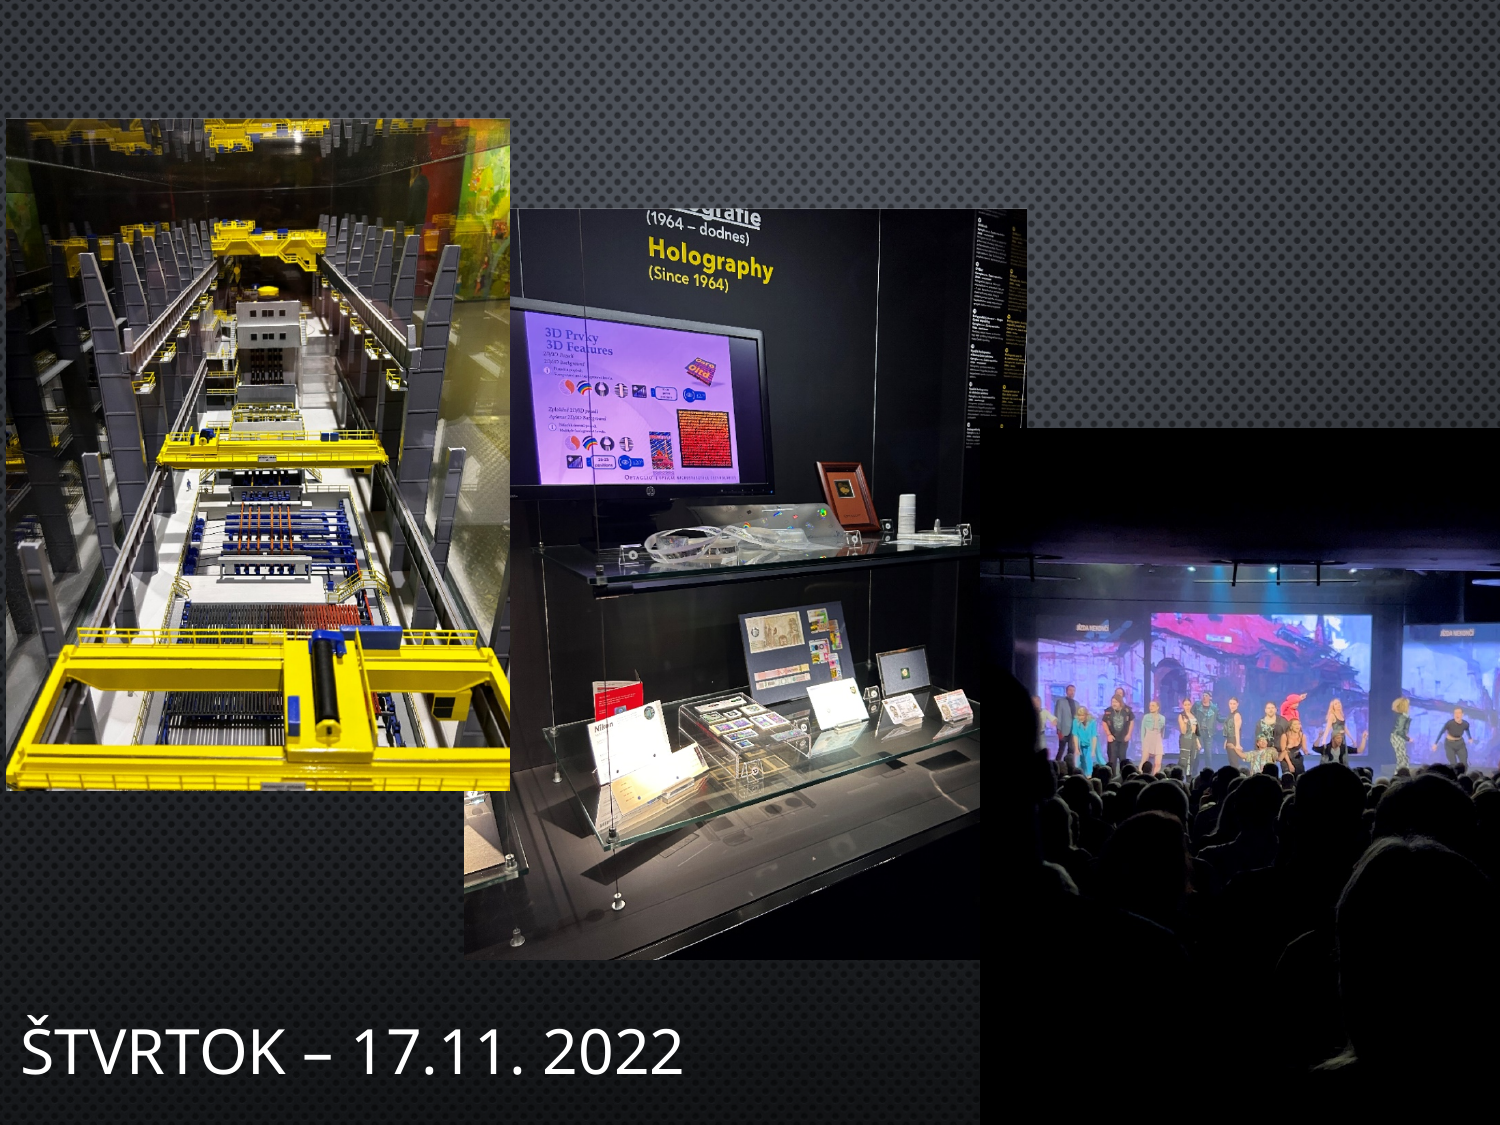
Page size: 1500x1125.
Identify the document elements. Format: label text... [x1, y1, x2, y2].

picture [0, 119, 1500, 1125]
title Štvrtok – 17.11. 2022 [5, 963, 703, 1125]
